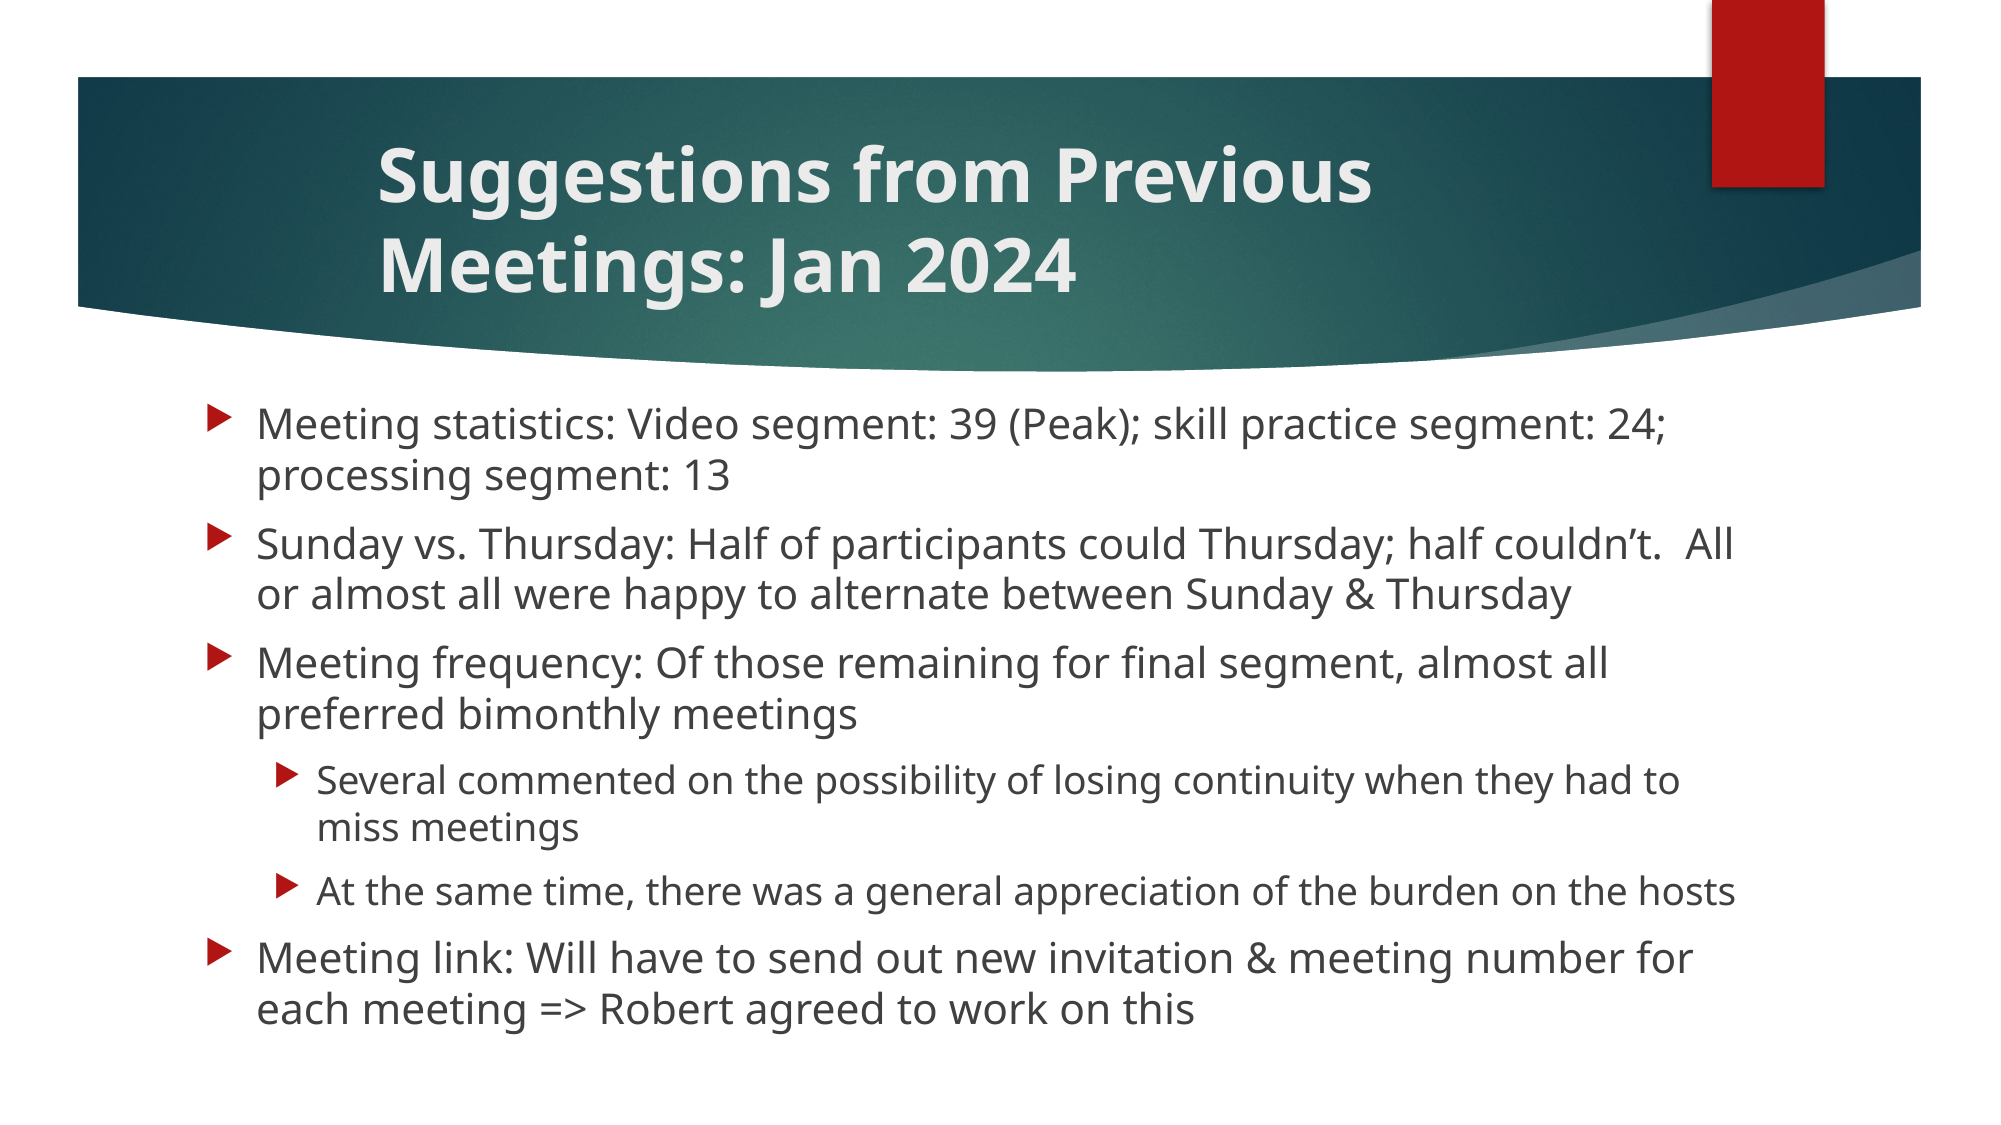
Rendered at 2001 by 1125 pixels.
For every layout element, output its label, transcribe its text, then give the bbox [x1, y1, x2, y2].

list Meeting statistics: Video segment: 39 (Peak); skill practice segment: 24; processing segment: 13 Sunday vs. Thursday: Half of participants could Thursday; half couldn’t. All or almost all were happy to alternate between Sunday & Thursday Meeting frequency: Of those remaining for final segment, almost all preferred bimonthly meetings Several commented on the possibility of losing continuity when they had to miss meetings At the same time, there was a general appreciation of the burden on the hosts Meeting link: Will have to send out new invitation & meeting number for each meeting => Robert agreed to work on this [189, 389, 1774, 1082]
title Suggestions from Previous Meetings: Jan 2024 [362, 159, 1627, 276]
